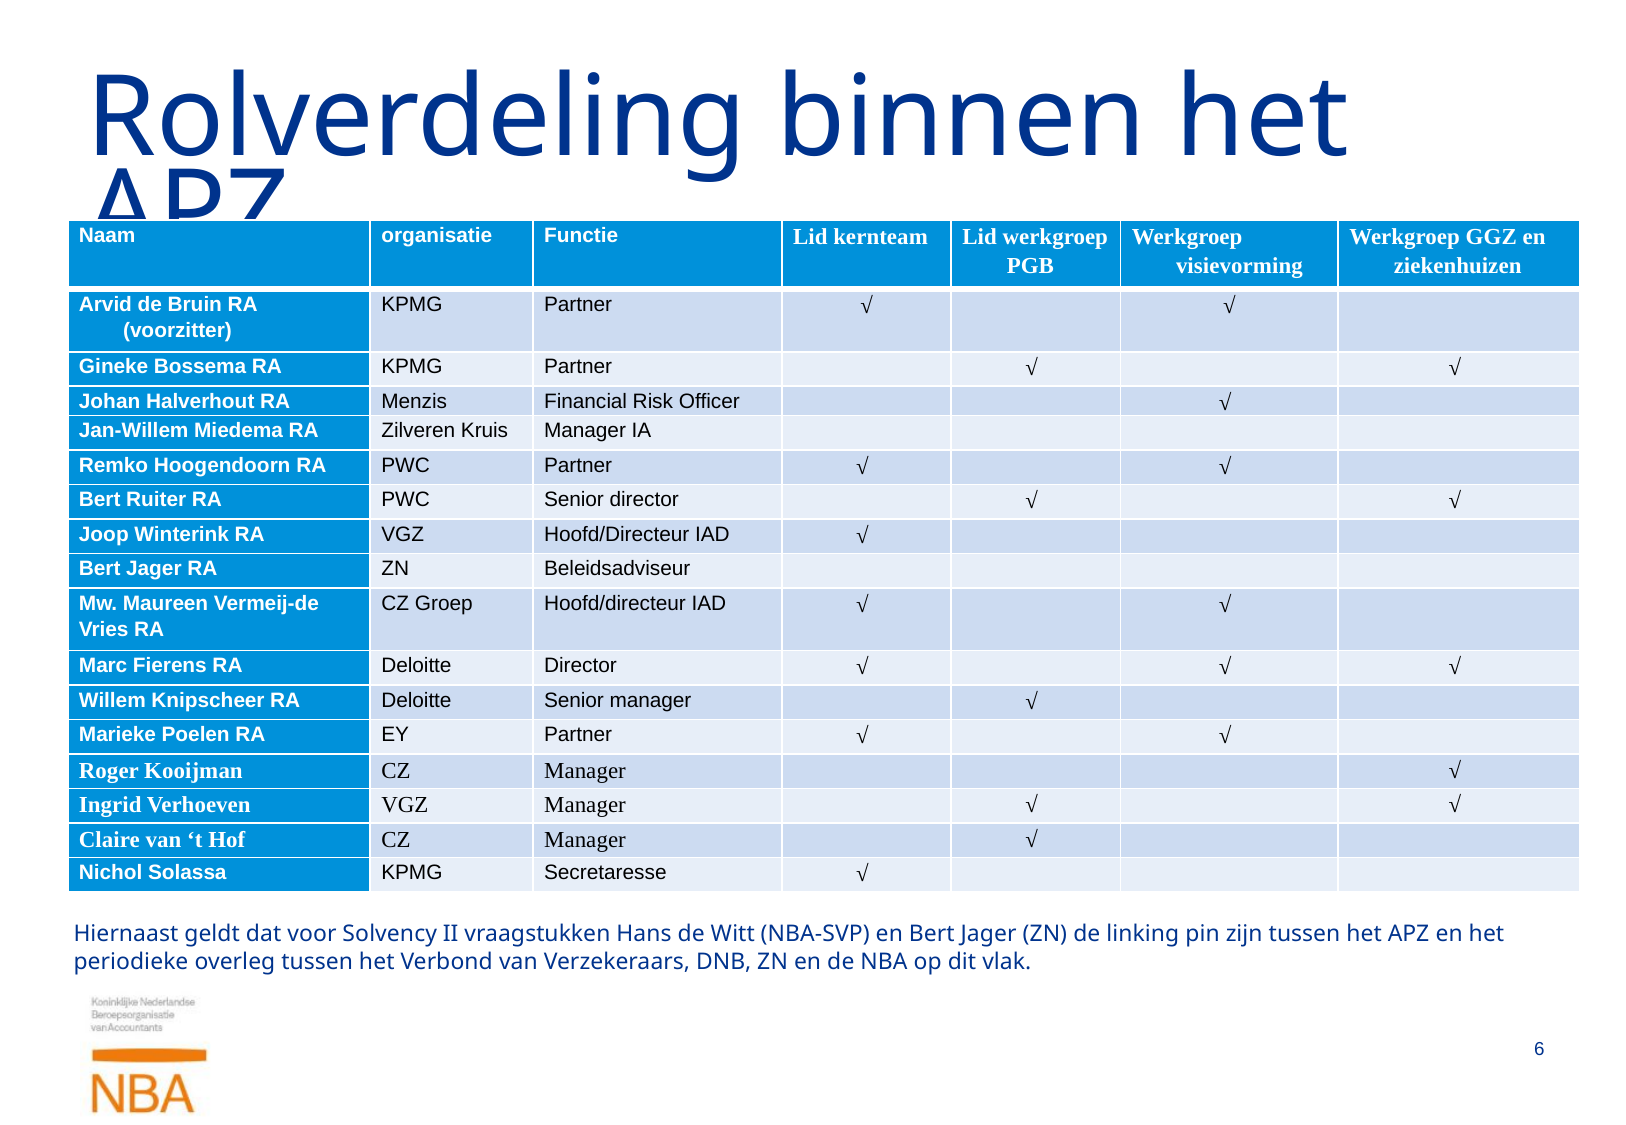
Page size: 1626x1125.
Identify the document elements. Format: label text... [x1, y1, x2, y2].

table_cell [1339, 858, 1579, 891]
table_cell [952, 755, 1120, 788]
table_cell Ingrid Verhoeven [69, 789, 369, 822]
table_cell Arvid de Bruin RA (voorzitter) [69, 292, 369, 351]
table_cell [1121, 686, 1337, 719]
table_cell √ [1339, 485, 1579, 518]
table_cell √ [783, 589, 950, 650]
table_cell Mw. Maureen Vermeij-de Vries RA [69, 589, 369, 650]
table_cell √ [783, 651, 950, 684]
table_cell Beleidsadviseur [534, 554, 781, 587]
table_cell Marieke Poelen RA [69, 720, 369, 753]
table_cell [952, 520, 1120, 553]
table_cell Financial Risk Officer [534, 387, 781, 415]
table_cell √ [783, 292, 950, 351]
table_cell [1339, 387, 1579, 415]
table_cell [1121, 485, 1337, 518]
table_cell √ [1121, 720, 1337, 753]
table_cell Partner [534, 720, 781, 753]
table_cell √ [783, 520, 950, 553]
table_cell [783, 789, 950, 822]
table_cell Bert Ruiter RA [69, 485, 369, 518]
table_cell Partner [534, 353, 781, 385]
table_cell Senior manager [534, 686, 781, 719]
table_cell Remko Hoogendoorn RA [69, 451, 369, 484]
table_cell √ [1339, 651, 1579, 684]
table_cell KPMG [371, 858, 532, 891]
table_cell [783, 416, 950, 449]
table_cell √ [1121, 292, 1337, 351]
table_cell Manager [534, 789, 781, 822]
table_cell [1121, 755, 1337, 788]
table_cell [952, 589, 1120, 650]
table_cell √ [952, 789, 1120, 822]
table_cell [952, 416, 1120, 449]
table_cell Zilveren Kruis [371, 416, 532, 449]
table_cell [783, 554, 950, 587]
table_cell √ [1339, 789, 1579, 822]
table_cell Marc Fierens RA [69, 651, 369, 684]
table_header Lid werkgroep PGB [952, 221, 1120, 286]
table_cell [1121, 416, 1337, 449]
table_cell [952, 387, 1120, 415]
table_cell Johan Halverhout RA [69, 387, 369, 415]
table_cell [1339, 686, 1579, 719]
table_cell √ [952, 686, 1120, 719]
table_cell [952, 292, 1120, 351]
table_header Lid kernteam [783, 221, 950, 286]
table_cell Jan-Willem Miedema RA [69, 416, 369, 449]
table_cell [1339, 554, 1579, 587]
table_cell Joop Winterink RA [69, 520, 369, 553]
table_cell Director [534, 651, 781, 684]
table_cell [952, 720, 1120, 753]
table_cell Bert Jager RA [69, 554, 369, 587]
table_cell √ [952, 353, 1120, 385]
table_cell [1339, 292, 1579, 351]
table_cell [952, 651, 1120, 684]
table_cell [1339, 520, 1579, 553]
table_cell Partner [534, 451, 781, 484]
table_cell [1121, 353, 1337, 385]
table_cell [1339, 416, 1579, 449]
table_cell Partner [534, 292, 781, 351]
table_cell CZ [371, 755, 532, 788]
table_cell [952, 554, 1120, 587]
table_cell √ [1121, 589, 1337, 650]
table_cell √ [783, 858, 950, 891]
table_cell √ [783, 451, 950, 484]
table_cell Hoofd/directeur IAD [534, 589, 781, 650]
table_cell Claire van ‘t Hof [69, 824, 369, 857]
table_cell [1339, 589, 1579, 650]
table_header Functie [534, 221, 781, 286]
table_cell CZ Groep [371, 589, 532, 650]
table_cell [1121, 858, 1337, 891]
table_cell [783, 353, 950, 385]
table_cell √ [952, 485, 1120, 518]
table_cell Roger Kooijman [69, 755, 369, 788]
table_cell [1121, 554, 1337, 587]
table_cell [1121, 520, 1337, 553]
table_cell [783, 755, 950, 788]
table_cell [783, 686, 950, 719]
table_cell Manager IA [534, 416, 781, 449]
table_header Werkgroep visievorming [1121, 221, 1337, 286]
table_cell [783, 485, 950, 518]
table_cell √ [1121, 651, 1337, 684]
table_cell [1121, 789, 1337, 822]
table_cell KPMG [371, 353, 532, 385]
table_cell √ [1339, 755, 1579, 788]
table_cell Nichol Solassa [69, 858, 369, 891]
table_cell [1339, 824, 1579, 857]
table_cell [783, 824, 950, 857]
table_cell [783, 387, 950, 415]
table_cell Secretaresse [534, 858, 781, 891]
table_cell √ [952, 824, 1120, 857]
table_cell Deloitte [371, 686, 532, 719]
table_cell CZ [371, 824, 532, 857]
text_box Hiernaast geldt dat voor Solvency II vraagstukken Hans de Witt (NBA-SVP) en Bert Jager (ZN) de linking pin zijn tussen het APZ en het periodieke overleg tussen het Verbond van Verzekeraars, DNB, ZN en de NBA op dit vlak. [67, 916, 1581, 976]
table_cell PWC [371, 451, 532, 484]
table_cell Deloitte [371, 651, 532, 684]
table_cell [1339, 720, 1579, 753]
table_cell Manager [534, 824, 781, 857]
table_cell ZN [371, 554, 532, 587]
table_cell Menzis [371, 387, 532, 415]
table_cell √ [1339, 353, 1579, 385]
table_cell Gineke Bossema RA [69, 353, 369, 385]
table_header organisatie [371, 221, 532, 286]
table_cell VGZ [371, 520, 532, 553]
title Rolverdeling binnen het APZ [80, 74, 1545, 193]
table_cell [1339, 451, 1579, 484]
table_header Werkgroep GGZ en ziekenhuizen [1339, 221, 1579, 286]
table_cell √ [1121, 387, 1337, 415]
picture [80, 986, 219, 1125]
table_cell PWC [371, 485, 532, 518]
table_header Naam [69, 221, 369, 286]
table_cell Willem Knipscheer RA [69, 686, 369, 719]
table_cell [952, 858, 1120, 891]
table_cell [1121, 824, 1337, 857]
table_cell VGZ [371, 789, 532, 822]
table_cell [952, 451, 1120, 484]
table_cell Senior director [534, 485, 781, 518]
table_cell Manager [534, 755, 781, 788]
table_cell KPMG [371, 292, 532, 351]
table_cell EY [371, 720, 532, 753]
table_cell √ [783, 720, 950, 753]
table_cell √ [1121, 451, 1337, 484]
table_cell Hoofd/Directeur IAD [534, 520, 781, 553]
